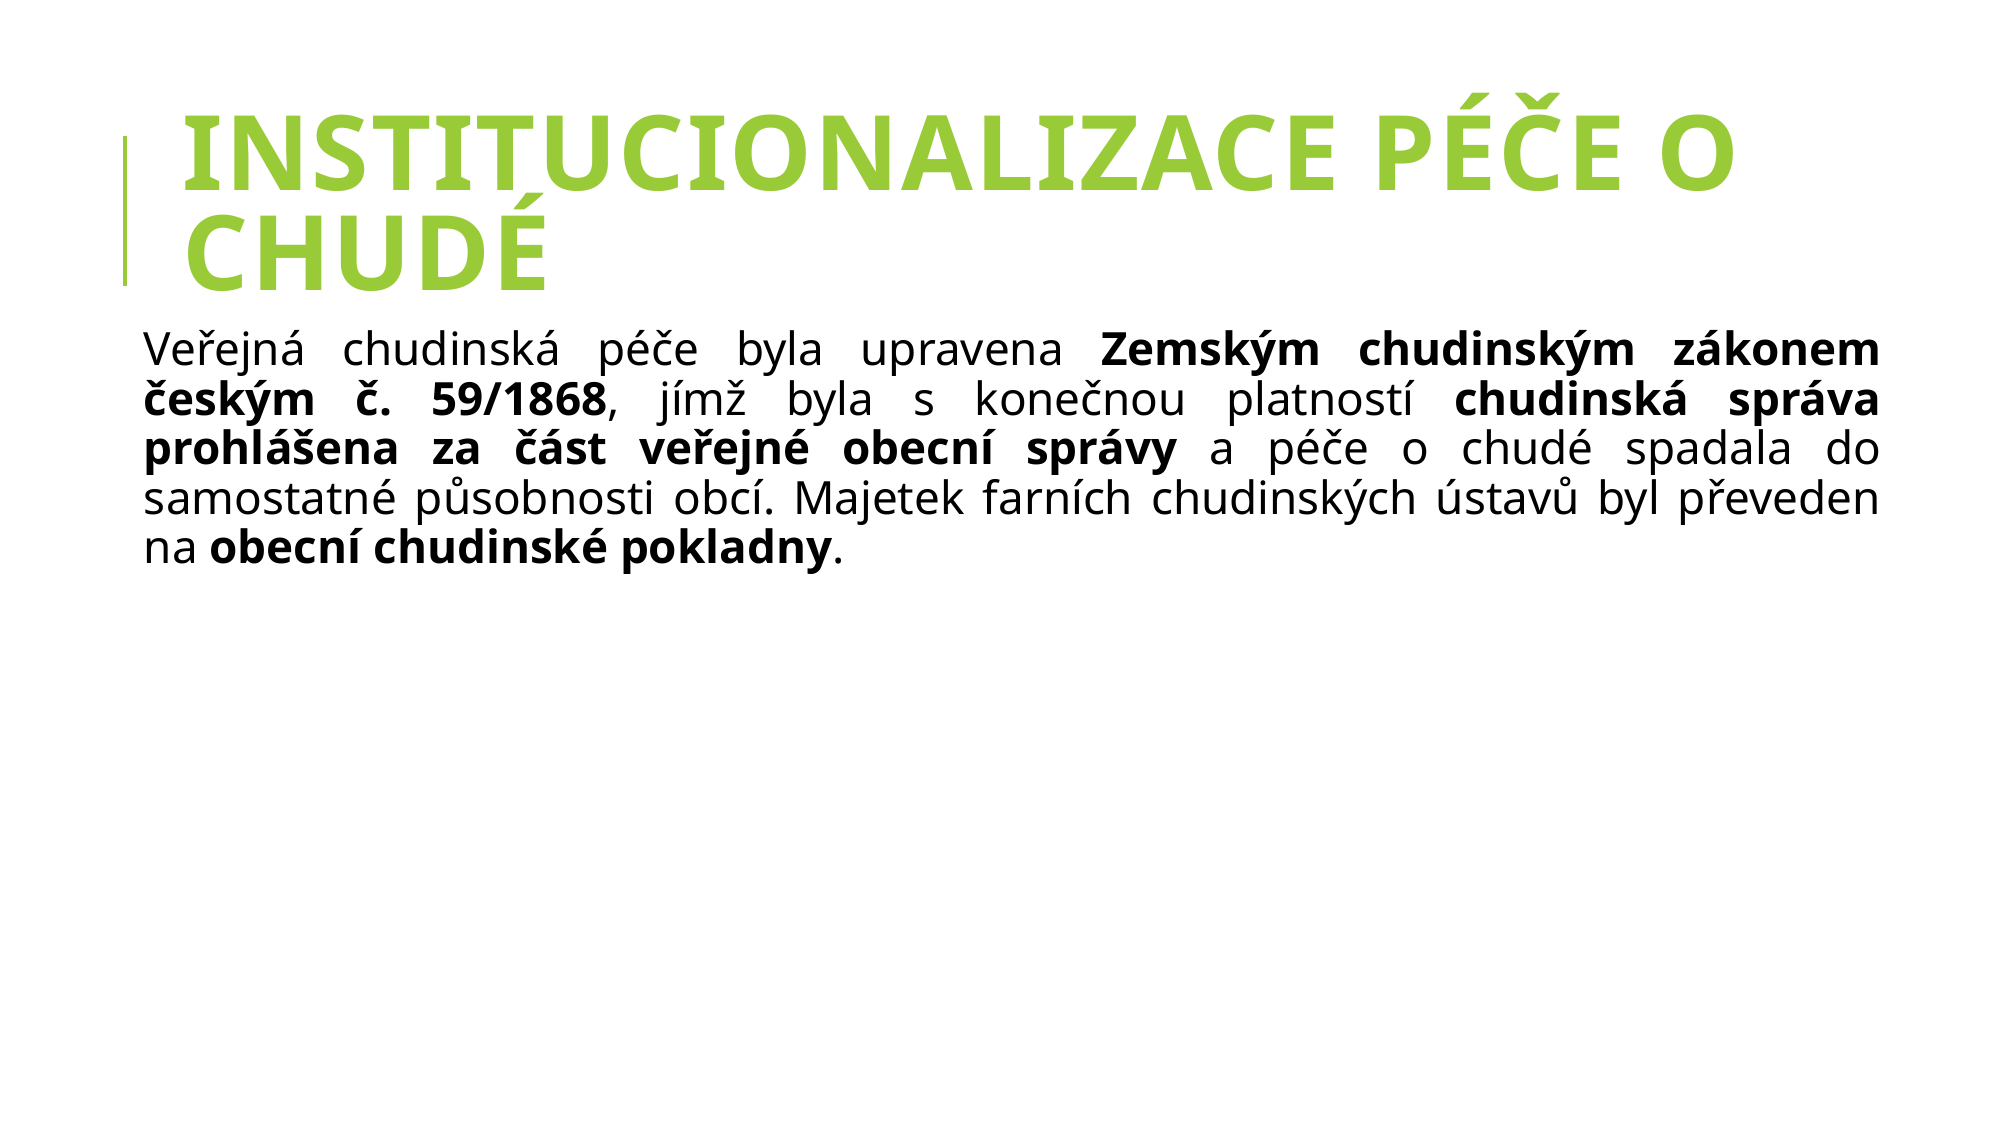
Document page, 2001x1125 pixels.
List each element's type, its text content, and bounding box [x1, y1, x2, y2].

list Veřejná chudinská péče byla upravena Zemským chudinským zákonem českým č. 59/1868, jímž byla s konečnou platností chudinská správa prohlášena za část veřejné obecní správy a péče o chudé spadala do samostatné působnosti obcí. Majetek farních chudinských ústavů byl převeden na obecní chudinské pokladny. [121, 318, 1890, 1019]
title Institucionalizace péče o chudé [167, 171, 1877, 250]
